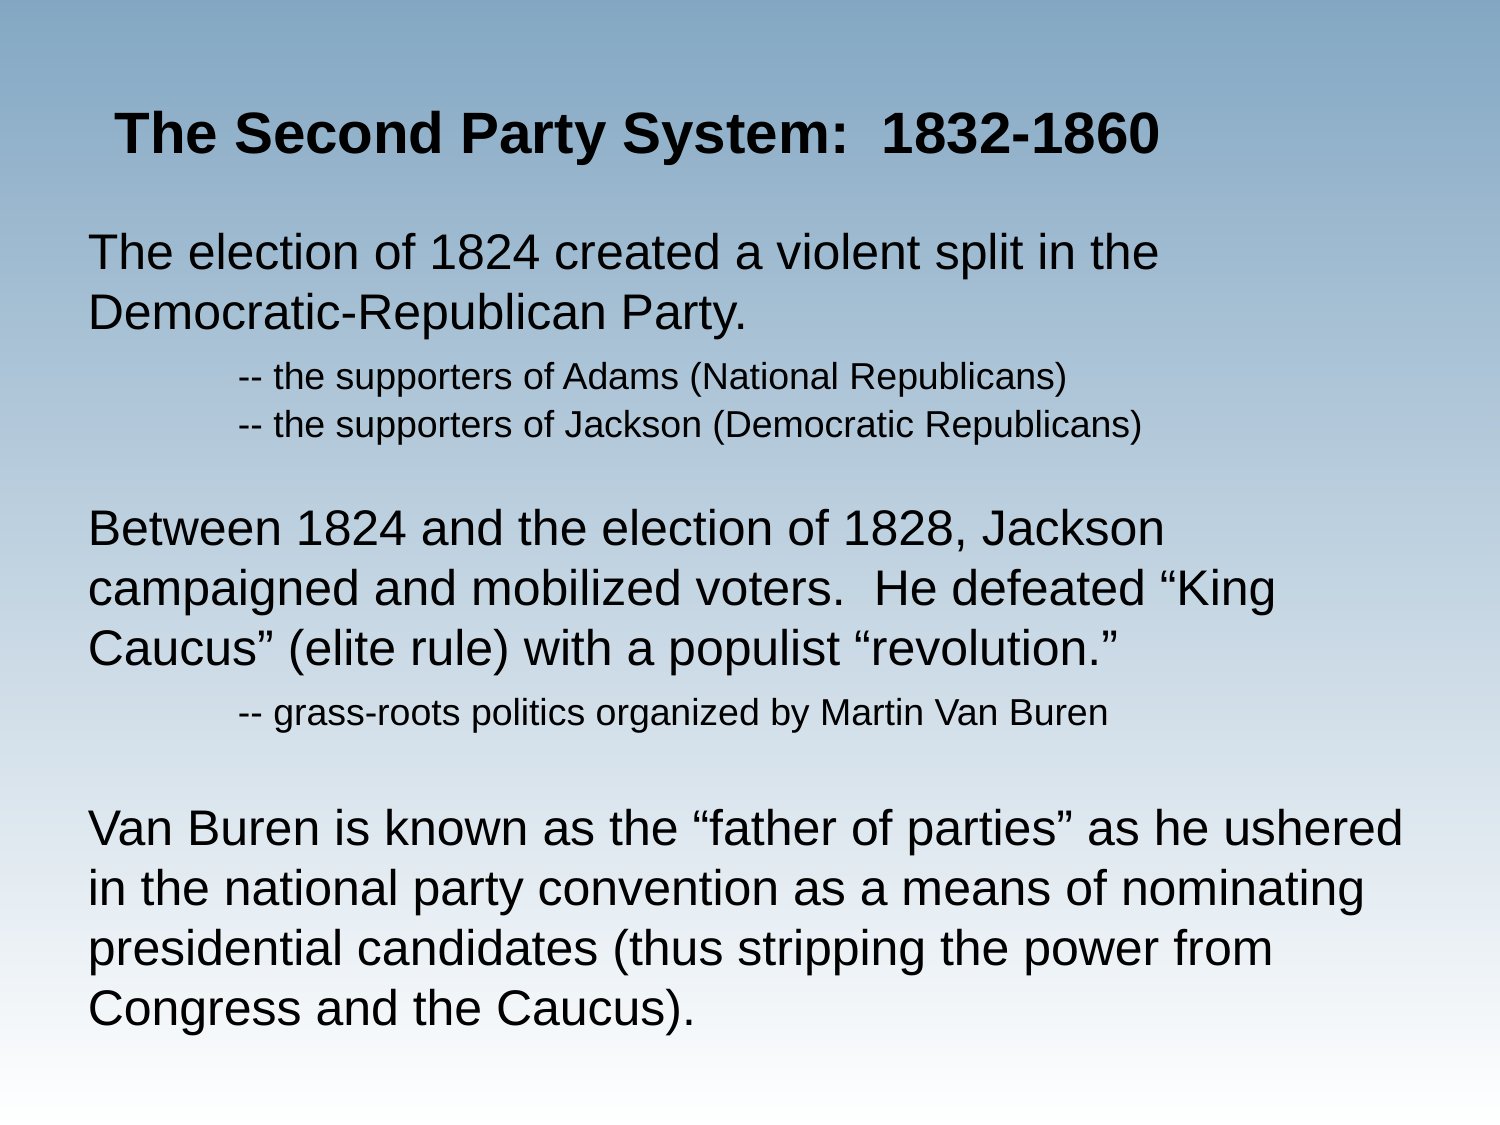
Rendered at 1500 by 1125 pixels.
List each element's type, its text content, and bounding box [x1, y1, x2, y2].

text_box The Second Party System: 1832-1860 [99, 87, 1263, 173]
text_box [12, 0, 365, 182]
text_box The election of 1824 created a violent split in the Democratic-Republican Party. -- the supporters of Adams (National Republicans) -- the supporters of Jackson (Democratic Republicans) Between 1824 and the election of 1828, Jackson campaigned and mobilized voters. He defeated “King Caucus” (elite rule) with a populist “revolution.” -- grass-roots politics organized by Martin Van Buren Van Buren is known as the “father of parties” as he ushered in the national party convention as a means of nominating presidential candidates (thus stripping the power from Congress and the Caucus). [73, 212, 1424, 1125]
